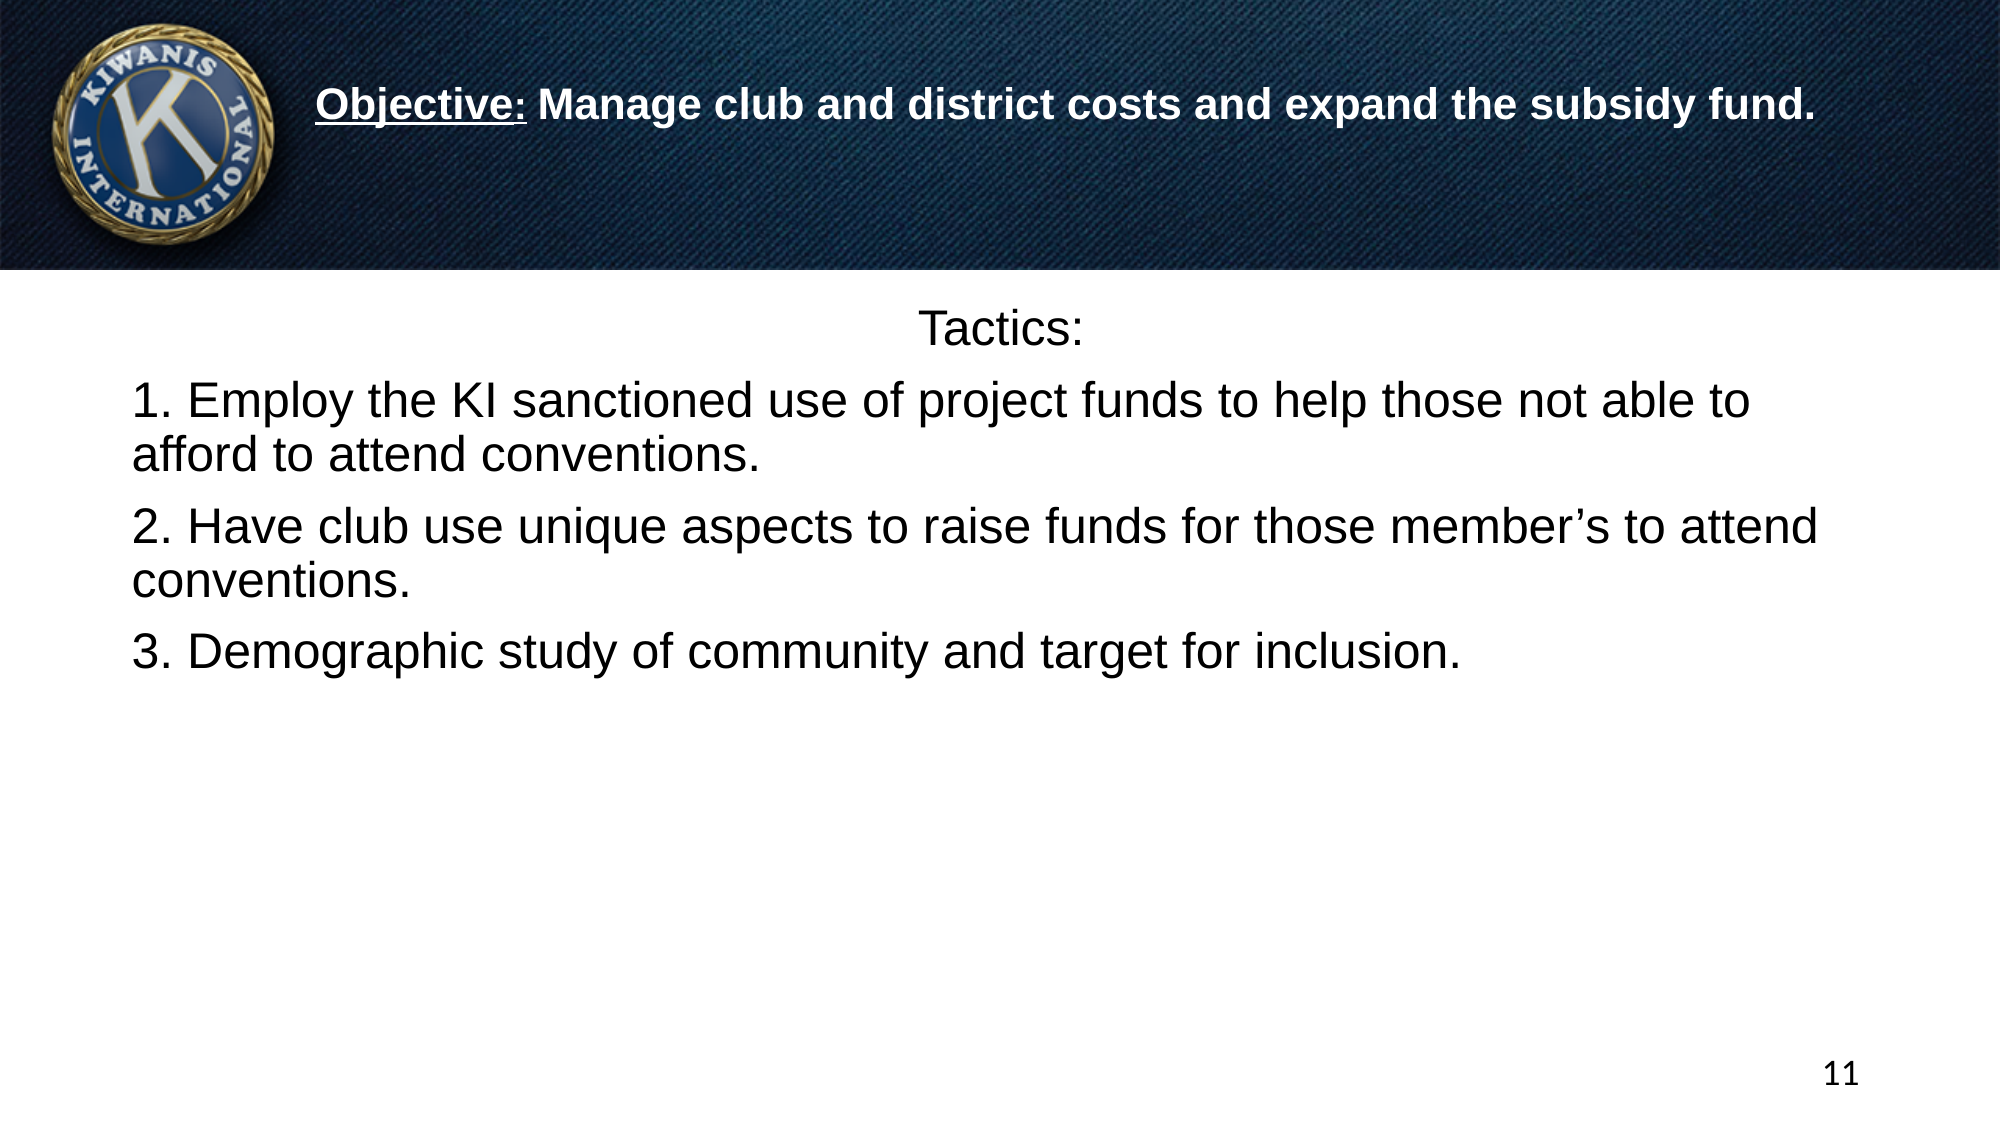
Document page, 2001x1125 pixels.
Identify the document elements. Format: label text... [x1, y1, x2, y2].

list Tactics: 1. Employ the KI sanctioned use of project funds to help those not able to afford to attend conventions. 2. Have club use unique aspects to raise funds for those member’s to attend conventions. 3. Demographic study of community and target for inclusion. [116, 287, 1900, 1080]
title Objective: Manage club and district costs and expand the subsidy fund. [300, 62, 1850, 202]
picture [0, 0, 2000, 270]
text_box 11 [1806, 1040, 1875, 1101]
